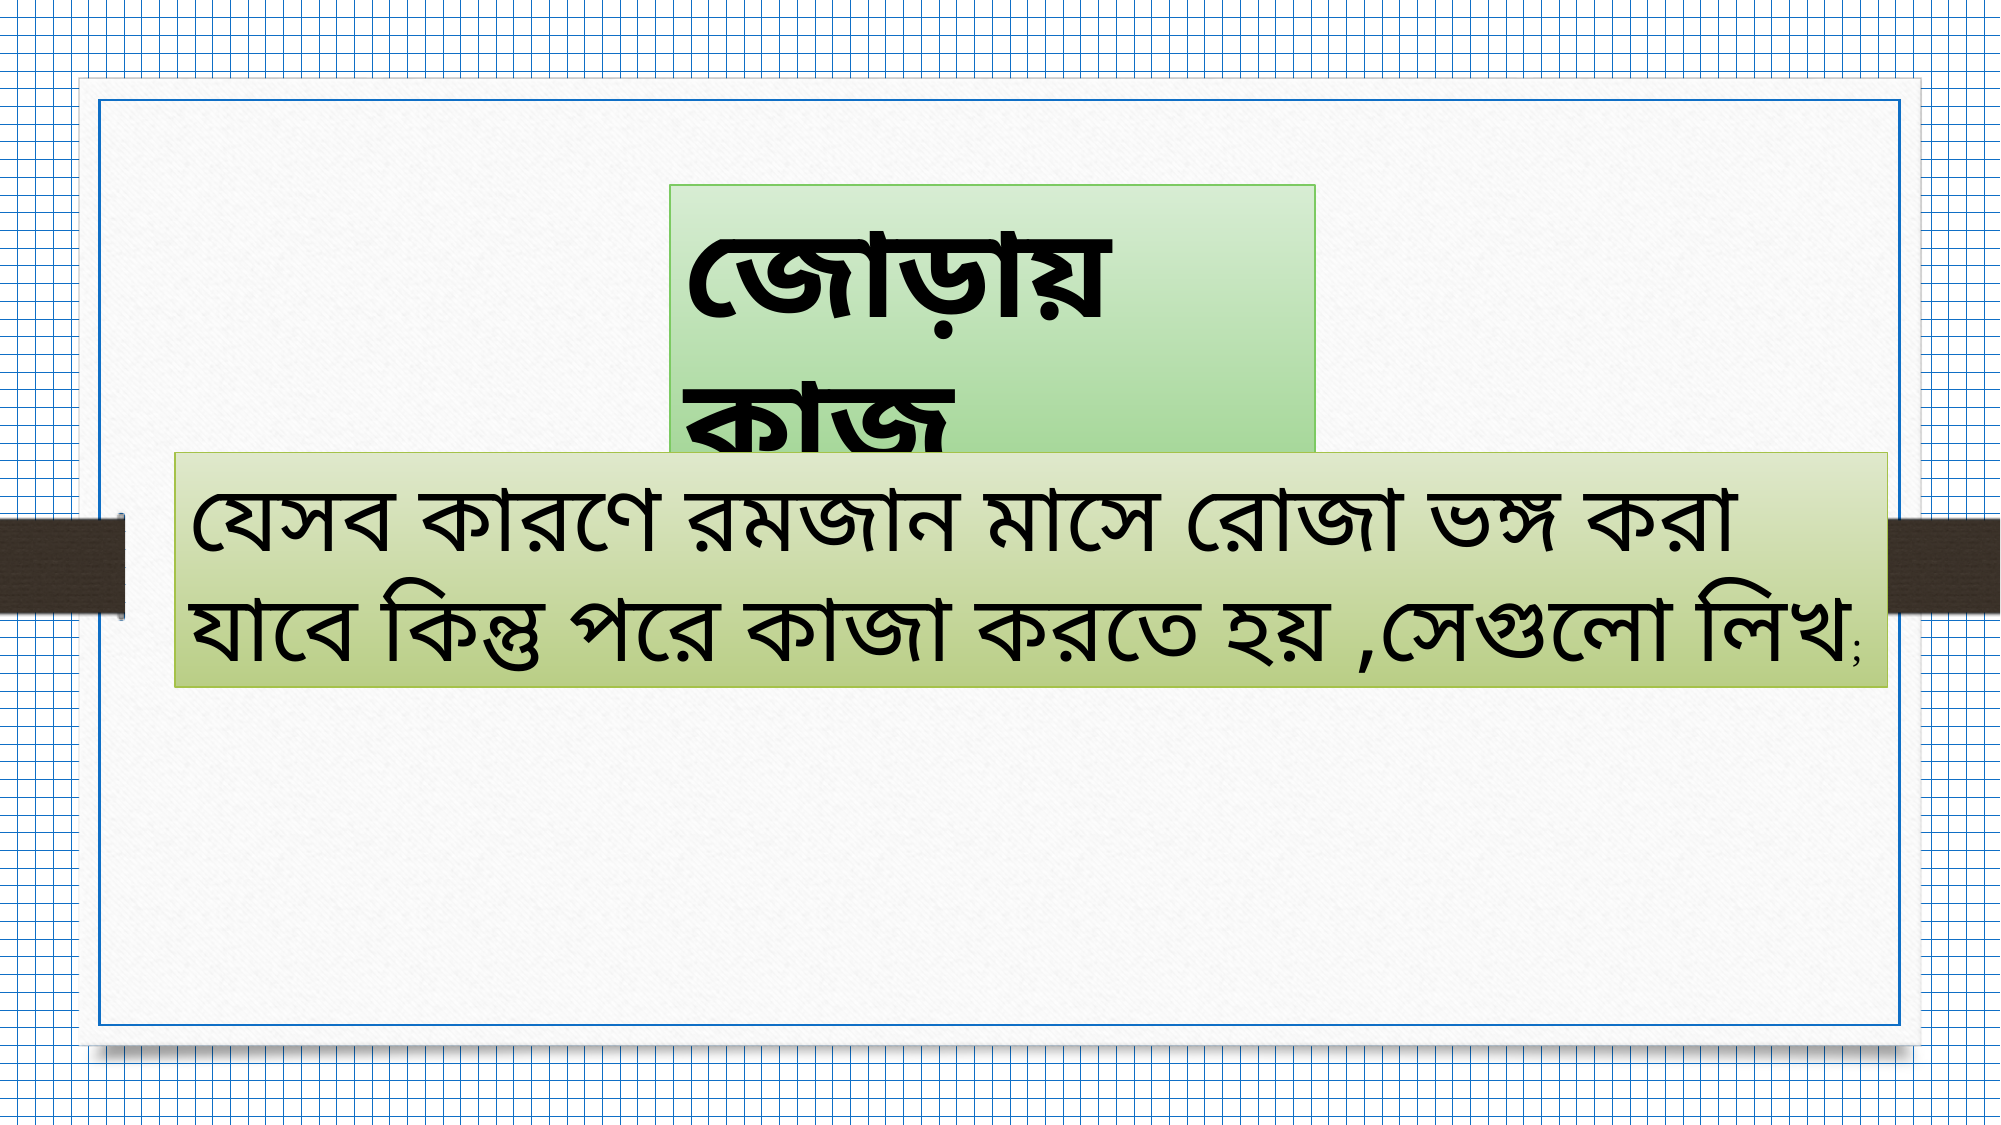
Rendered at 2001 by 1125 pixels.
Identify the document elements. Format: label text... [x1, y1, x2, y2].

text_box যেসব কারণে রমজান মাসে রোজা ভঙ্গ করা যাবে কিন্তু পরে কাজা করতে হয় ,সেগুলো লিখ; [174, 452, 1888, 688]
text_box জোড়ায় কাজ [669, 184, 1316, 452]
picture [0, 0, 2001, 1125]
